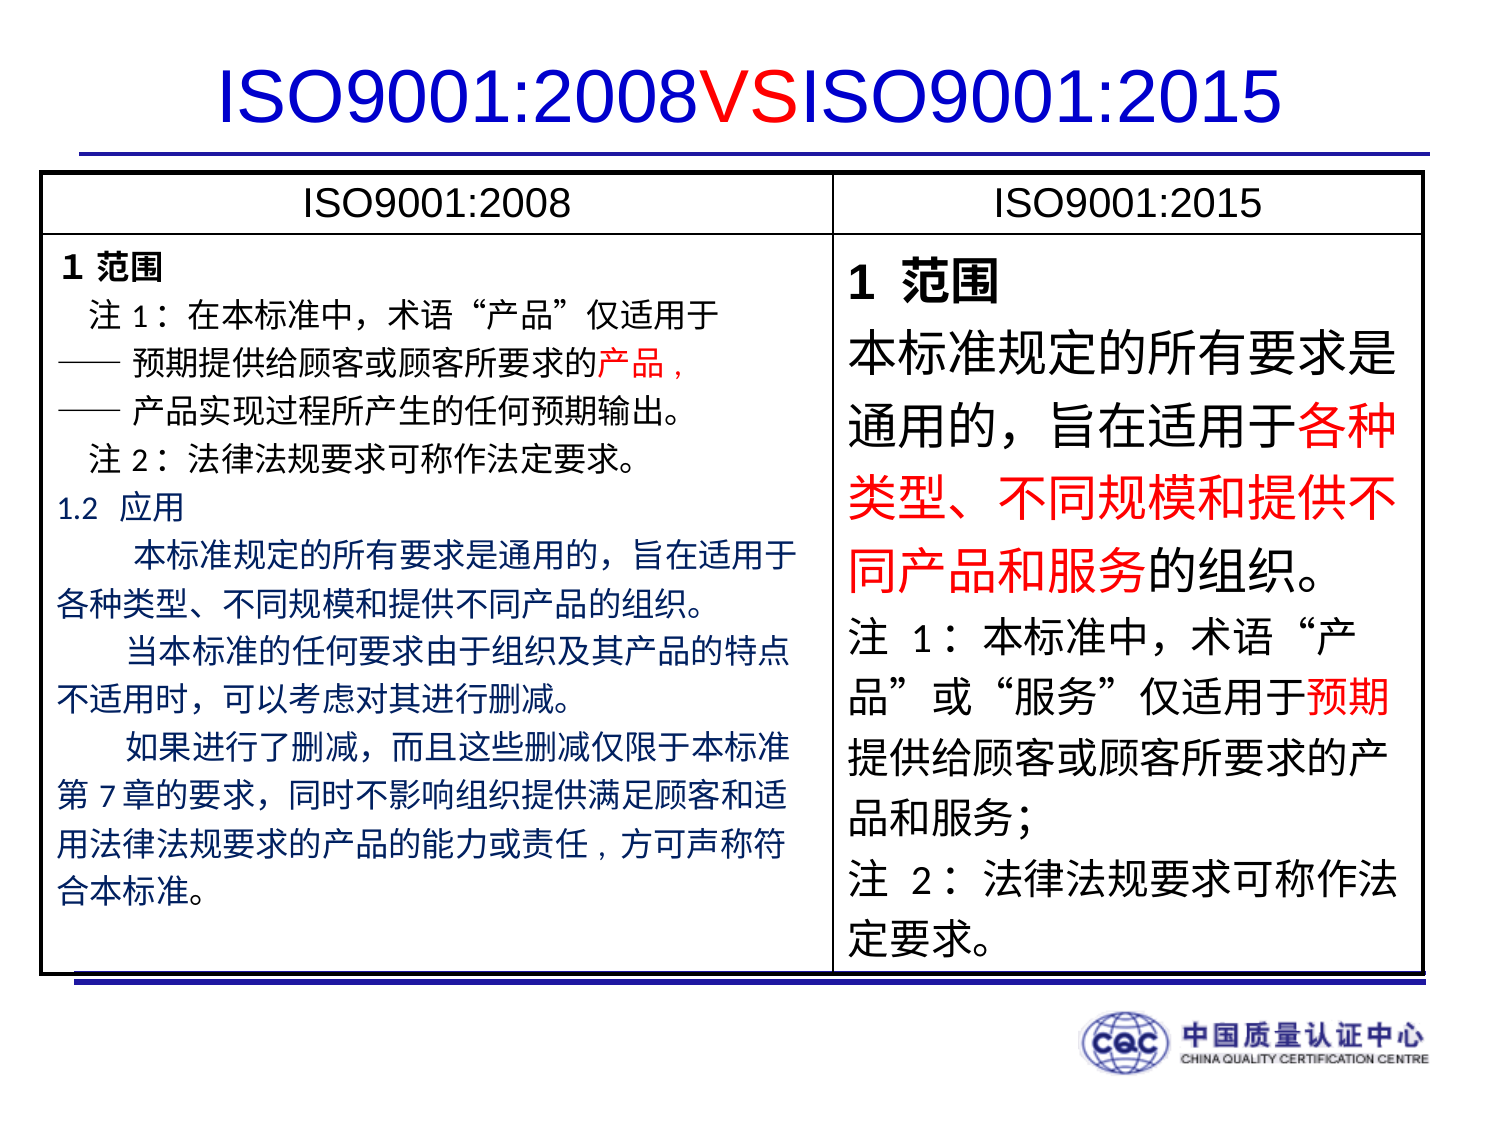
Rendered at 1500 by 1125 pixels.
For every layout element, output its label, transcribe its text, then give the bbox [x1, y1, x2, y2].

title ISO9001:2008VSISO9001:2015 [74, 44, 1426, 150]
list [75, 262, 1436, 1035]
table_header ISO9001:2008 [43, 175, 832, 233]
table_header ISO9001:2015 [834, 175, 1421, 233]
table_cell 1 范围 本标准规定的所有要求是通用的，旨在适用于各种类型、不同规模和提供不同产品和服务的组织。 注 1：本标准中，术语“产品”或“服务”仅适用于预期提供给顾客或顾客所要求的产品和服务； 注 2：法律法规要求可称作法定要求。 [834, 235, 1421, 972]
picture [1078, 1035, 1433, 1078]
table_cell １ 范围 注1：在本标准中，术语“产品”仅适用于 ——预期提供给顾客或顾客所要求的产品, ——产品实现过程所产生的任何预期输出。 注2：法律法规要求可称作法定要求。 1.2 应用 本标准规定的所有要求是通用的，旨在适用于各种类型、不同规模和提供不同产品的组织。 当本标准的任何要求由于组织及其产品的特点不适用时，可以考虑对其进行删减。 如果进行了删减，而且这些删减仅限于本标准第7章的要求，同时不影响组织提供满足顾客和适用法律法规要求的产品的能力或责任, 方可声称符合本标准。 [43, 235, 832, 972]
